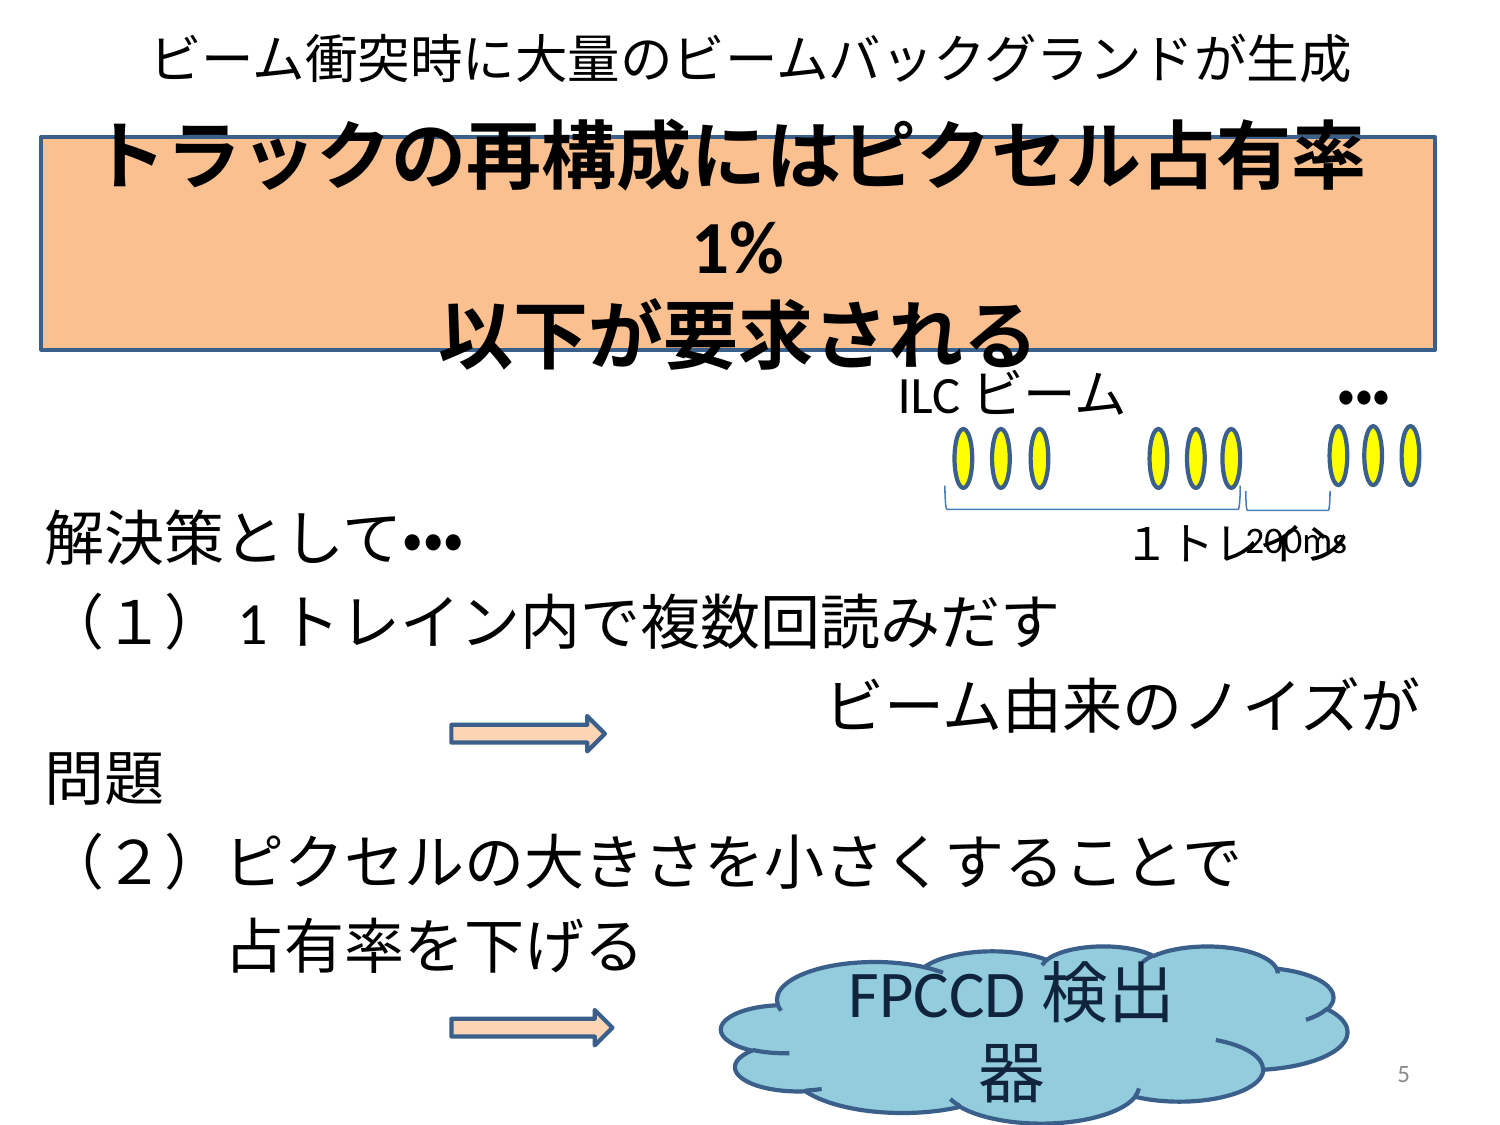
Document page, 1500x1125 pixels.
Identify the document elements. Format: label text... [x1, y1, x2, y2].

text_box [1028, 426, 1051, 485]
text_box [1327, 424, 1350, 488]
list ビーム衝突時に大量のビームバックグランドが生成 ILCビーム ・・・ 解決策として・・・ １トレイン （１）1トレイン内で複数回読みだす ビーム由来のノイズが問題 （２）ピクセルの大きさを小さくすることで 占有率を下げる [29, 19, 1483, 1094]
text_box 200ms [1230, 508, 1365, 569]
text_box [1245, 491, 1331, 512]
text_box [1184, 426, 1207, 485]
text_box [944, 485, 1241, 511]
text_box [1147, 426, 1170, 485]
text_box [1399, 424, 1422, 488]
text_box トラックの再構成にはピクセル占有率1% 以下が要求される [39, 135, 1437, 352]
slide_number 5 [1074, 1042, 1425, 1103]
text_box FPCCD検出器 [718, 944, 1350, 1125]
text_box [1362, 424, 1385, 488]
text_box [449, 1008, 615, 1048]
text_box [989, 426, 1012, 485]
text_box [1220, 426, 1243, 485]
text_box [952, 426, 975, 485]
text_box [449, 714, 607, 754]
